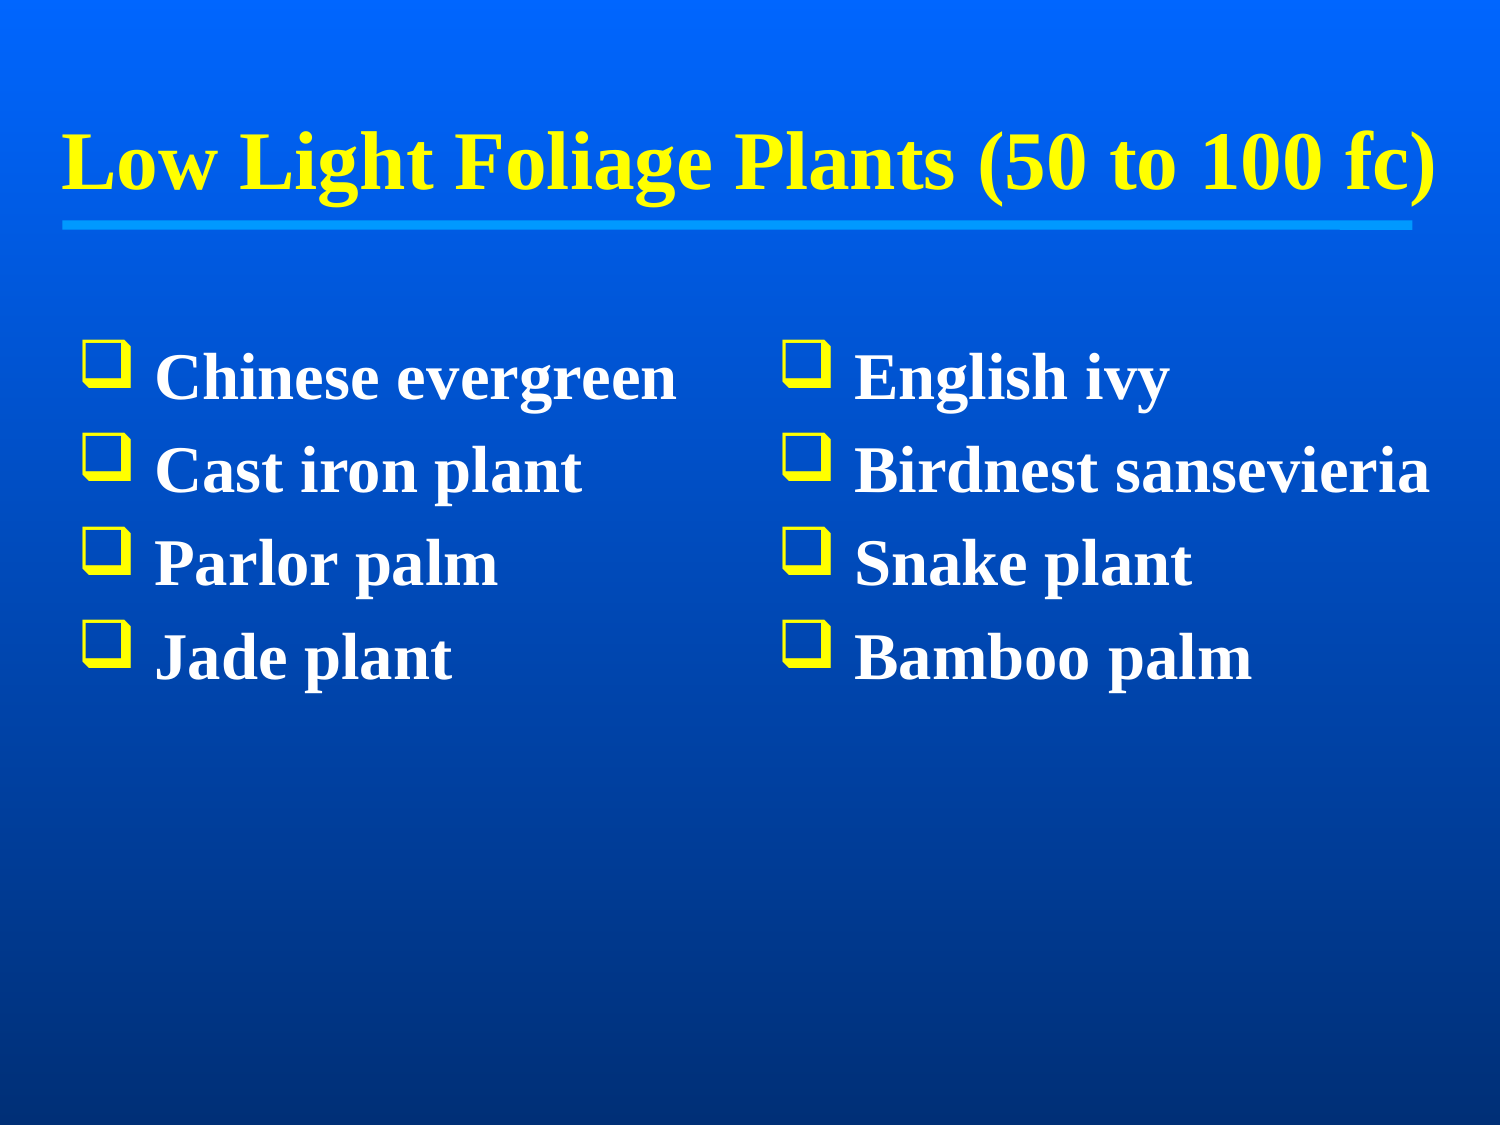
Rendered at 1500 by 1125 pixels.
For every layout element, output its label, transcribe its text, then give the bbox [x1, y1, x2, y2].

list English ivy Birdnest sansevieria Snake plant Bamboo palm [762, 324, 1500, 1000]
list Chinese evergreen Cast iron plant Parlor palm Jade plant [62, 324, 738, 1000]
title Low Light Foliage Plants (50 to 100 fc) [37, 62, 1463, 250]
